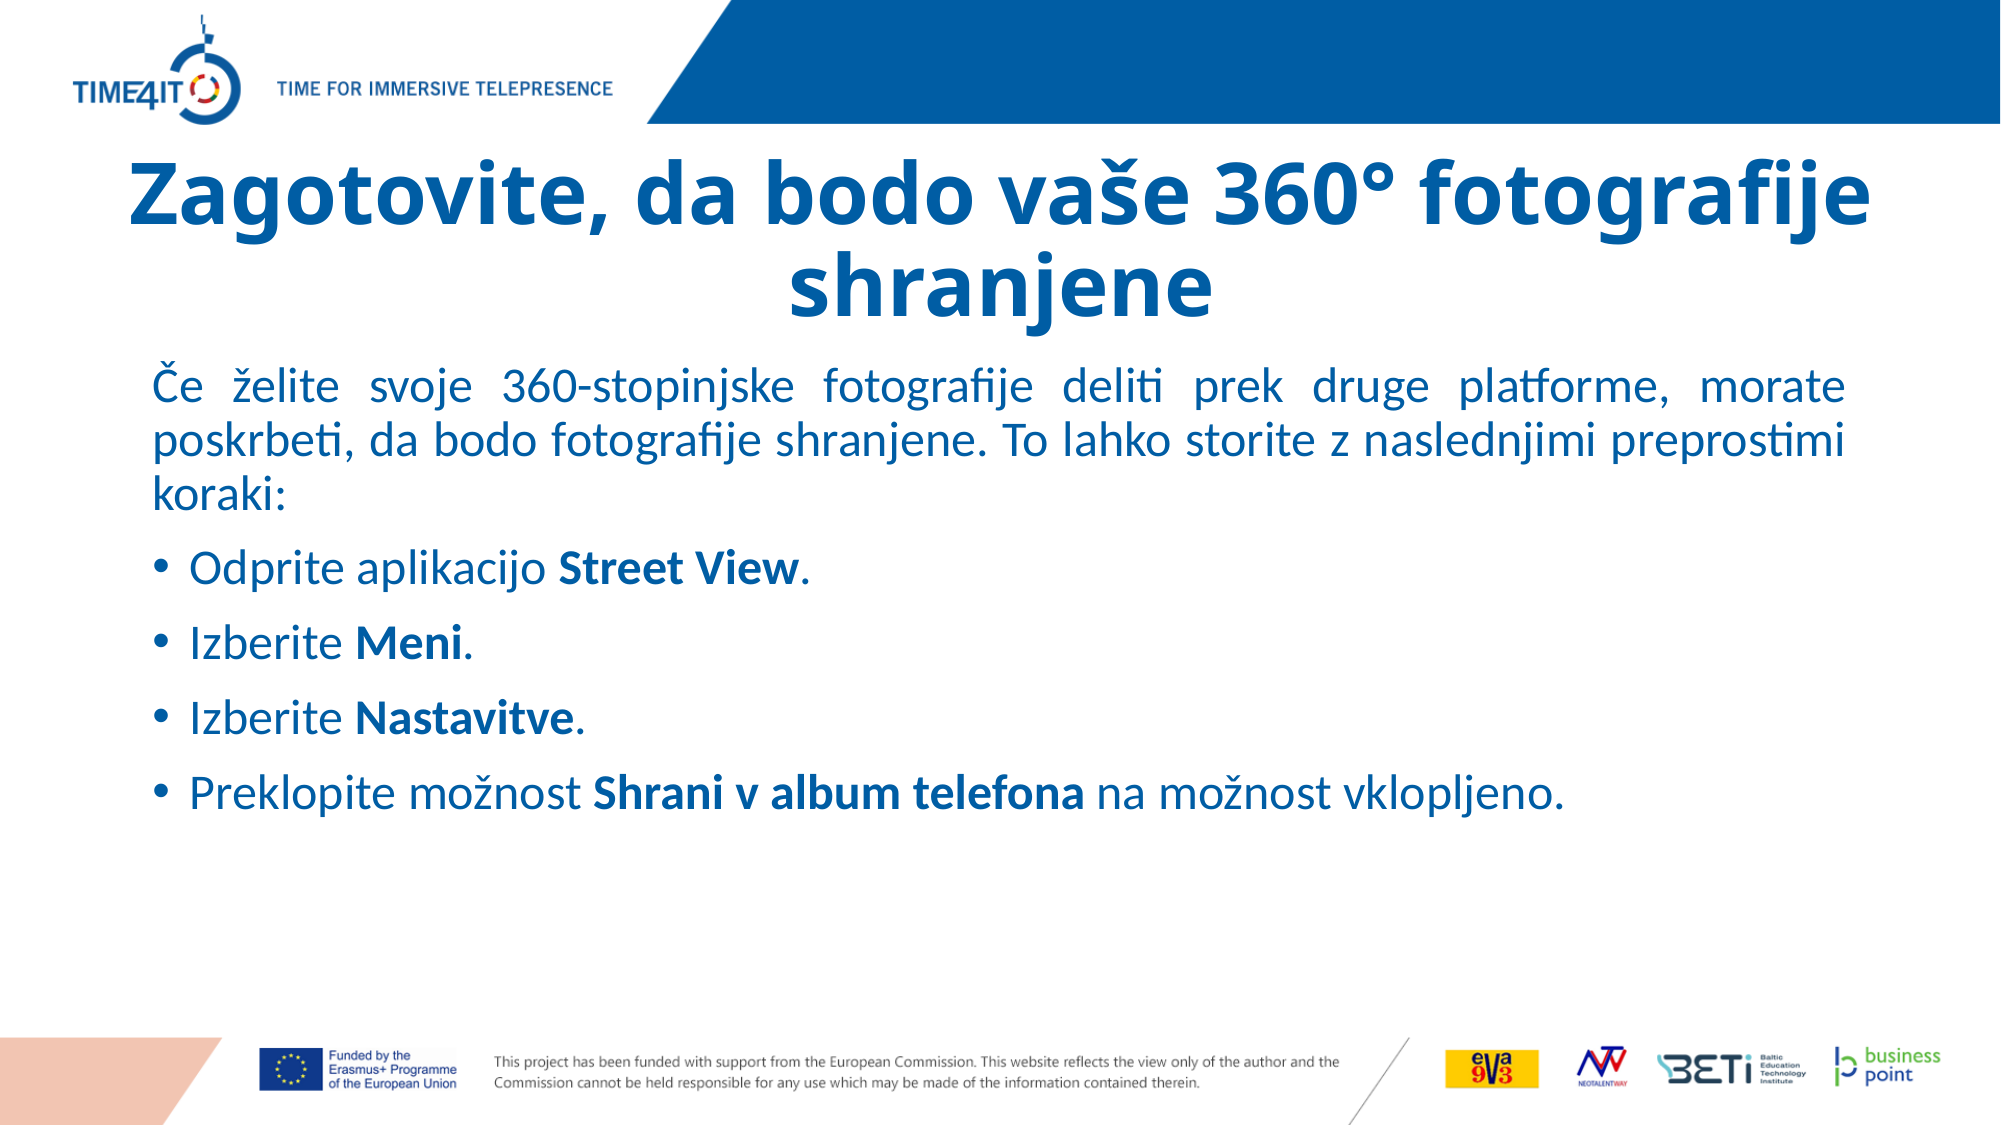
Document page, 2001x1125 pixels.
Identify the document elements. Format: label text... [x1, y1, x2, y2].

list Če želite svoje 360-stopinjske fotografije deliti prek druge platforme, morate poskrbeti, da bodo fotografije shranjene. To lahko storite z naslednjimi preprostimi koraki: Odprite aplikacijo Street View. Izberite Meni. Izberite Nastavitve. Preklopite možnost Shrani v album telefona na možnost vklopljeno. [137, 351, 1863, 959]
picture [0, 0, 2001, 1125]
title Zagotovite, da bodo vaše 360° fotografije shranjene [60, 133, 1944, 352]
